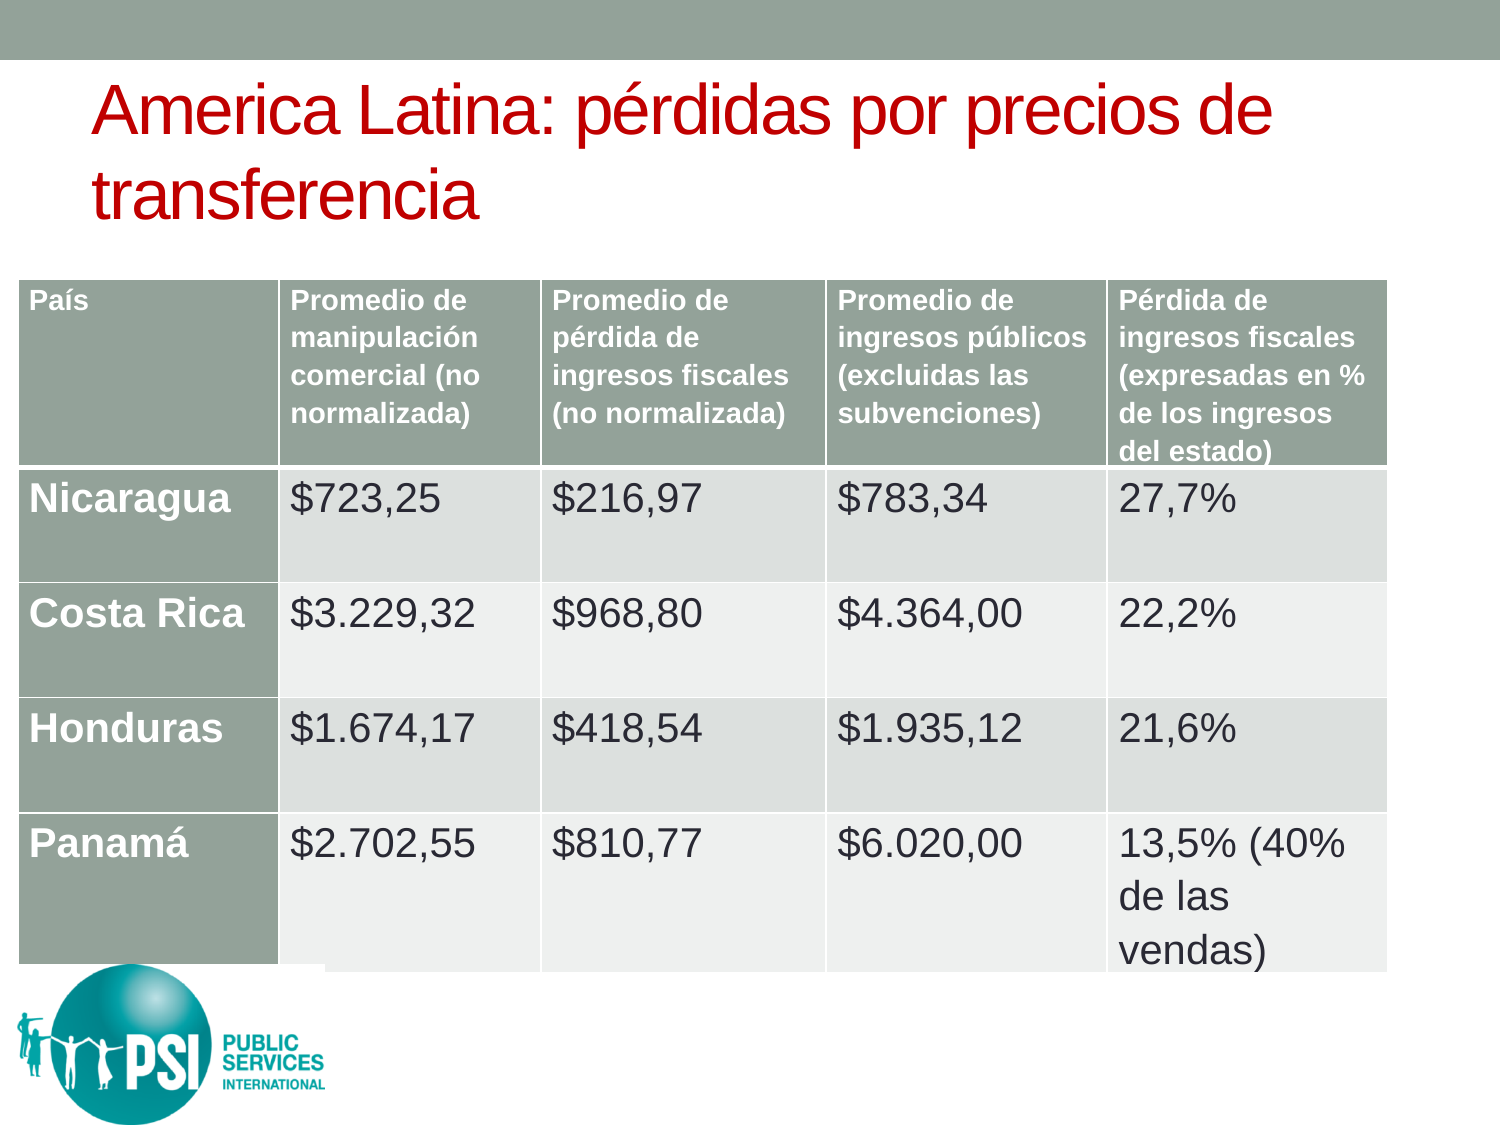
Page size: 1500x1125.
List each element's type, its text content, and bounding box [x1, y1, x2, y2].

table_cell $418,54 [542, 698, 825, 812]
table_cell $968,80 [542, 583, 825, 697]
title America Latina: pérdidas por precios de transferencia [76, 54, 1427, 243]
table_header Promedio de ingresos públicos (excluidas las subvenciones) [827, 280, 1106, 465]
table_header Promedio de manipulación comercial (no normalizada) [280, 280, 540, 465]
table_cell Nicaragua [19, 470, 278, 582]
table_cell $4.364,00 [827, 583, 1106, 697]
table_cell $216,97 [542, 470, 825, 582]
table_cell $810,77 [542, 814, 825, 972]
table_cell 21,6% [1108, 698, 1387, 812]
table_cell 27,7% [1108, 470, 1387, 582]
table_cell Honduras [19, 698, 278, 812]
table_cell Costa Rica [19, 583, 278, 697]
table_header Promedio de pérdida de ingresos fiscales (no normalizada) [542, 280, 825, 465]
table_cell $1.674,17 [280, 698, 540, 812]
table_cell $6.020,00 [827, 814, 1106, 972]
table_header País [19, 280, 278, 465]
table_cell 22,2% [1108, 583, 1387, 697]
table_cell Panamá [19, 814, 278, 962]
table_cell $1.935,12 [827, 698, 1106, 812]
picture [17, 964, 325, 1125]
table_cell $2.702,55 [280, 814, 540, 972]
table_cell 13,5% (40% de las vendas) [1108, 814, 1387, 972]
table_cell $3.229,32 [280, 583, 540, 697]
table_cell $723,25 [280, 470, 540, 582]
table_cell $783,34 [827, 470, 1106, 582]
table_header Pérdida de ingresos fiscales (expresadas en % de los ingresos del estado) [1108, 280, 1387, 465]
